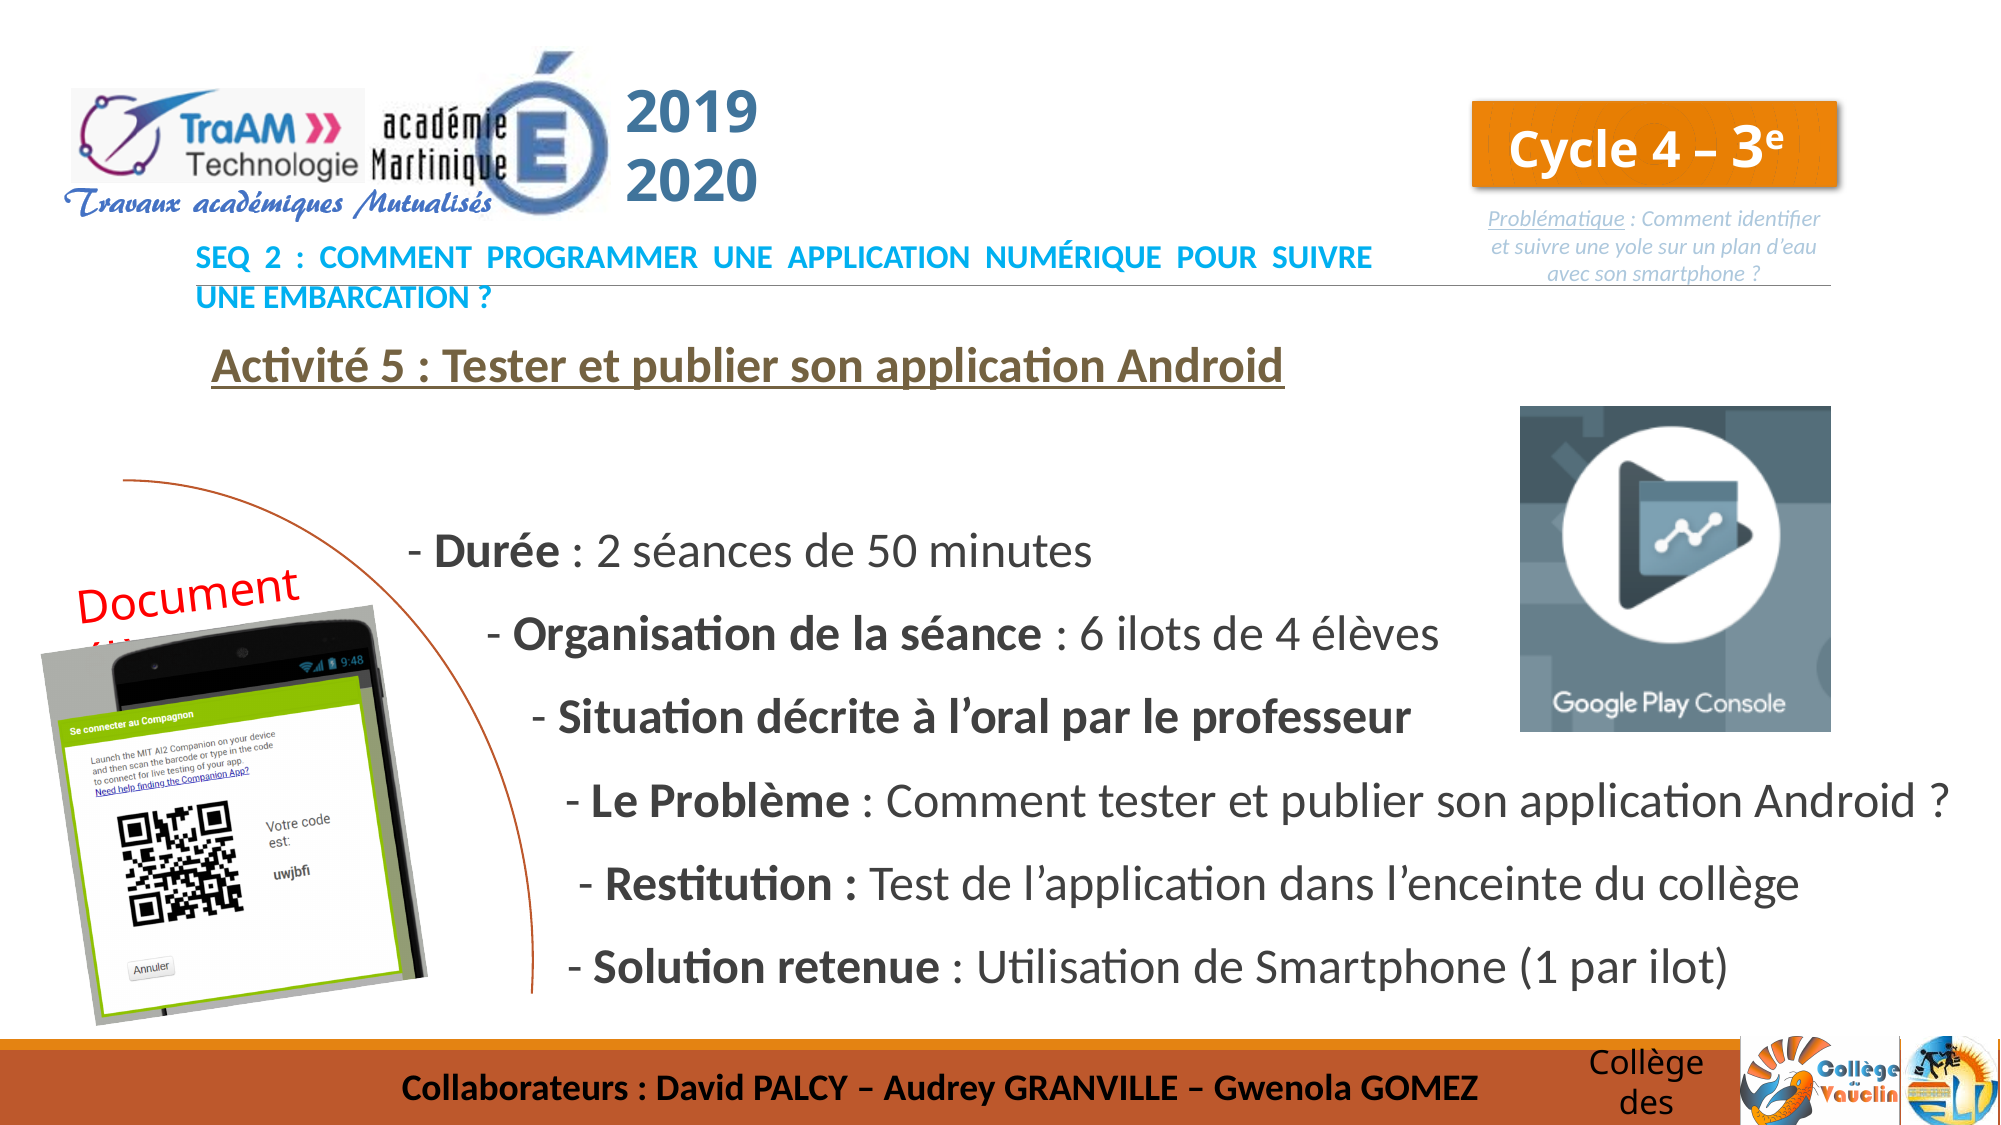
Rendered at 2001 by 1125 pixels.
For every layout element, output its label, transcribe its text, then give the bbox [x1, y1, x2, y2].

text_box 2019 2020 [620, 66, 866, 221]
text_box [122, 479, 326, 566]
picture [1520, 405, 1831, 732]
picture [56, 38, 612, 230]
text_box SEQ 2 : Comment programmer une application numérique pour suivre une embarcation ? [180, 228, 1390, 323]
text_box Collaborateurs : David PALCY – Audrey GRANVILLE – Gwenola GOMEZ [23, 1055, 1544, 1116]
text_box Activité 5 : Tester et publier son application Android [196, 322, 1447, 410]
picture [41, 605, 428, 1025]
text_box Cycle 4 – 3e [1472, 101, 1837, 187]
text_box [340, 551, 534, 994]
list - Durée : 2 séances de 50 minutes - Organisation de la séance : 6 ilots de 4 élèves - Situation décrite à l’oral par le professeur - Le Problème : Comment tester et publier son application Android ? - Restitution : Test de l’application dans l’enceinte du collège - Solution retenue : Utilisation de Smartphone (1 par ilot) [10, 516, 2000, 1068]
text_box Problématique : Comment identifier et suivre une yole sur un plan d’eau avec son smartphone ? [1472, 196, 1837, 294]
text_box Document élève [57, 541, 347, 627]
text_box Collège des Saintes [1544, 1033, 1742, 1125]
picture [1740, 1035, 1999, 1125]
